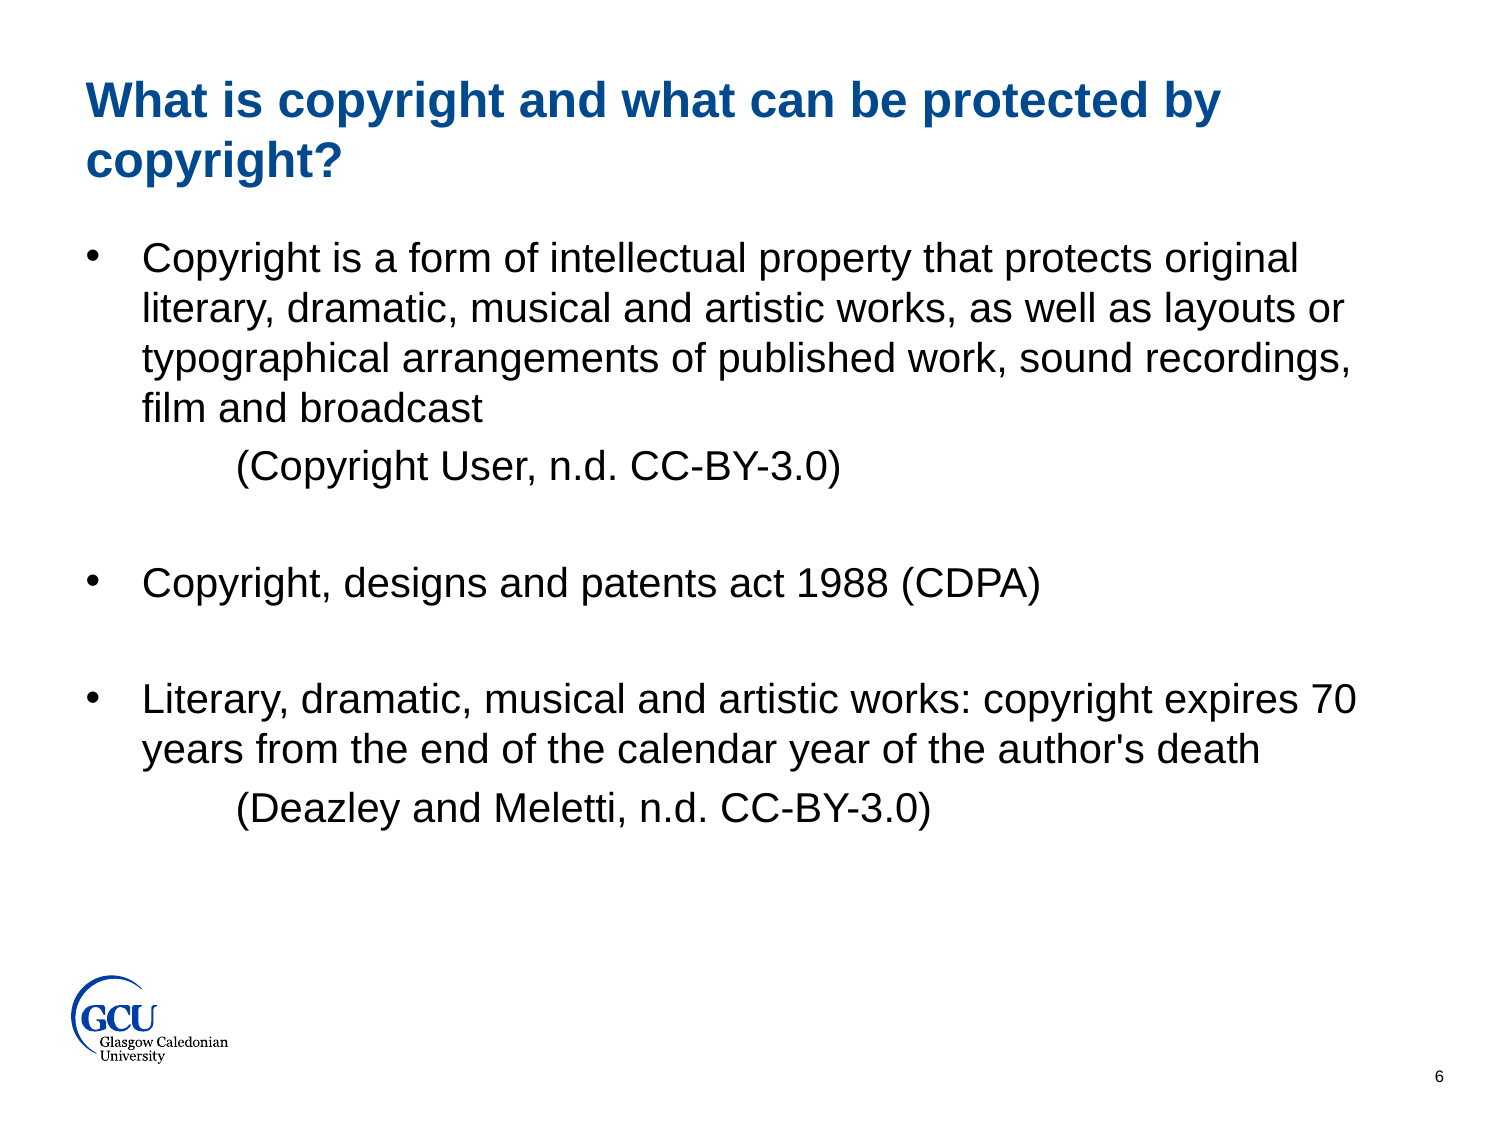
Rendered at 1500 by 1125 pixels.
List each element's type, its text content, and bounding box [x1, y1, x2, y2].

list Copyright is a form of intellectual property that protects original literary, dramatic, musical and artistic works, as well as layouts or typographical arrangements of published work, sound recordings, film and broadcast (Copyright User, n.d. CC-BY-3.0) Copyright, designs and patents act 1988 (CDPA) Literary, dramatic, musical and artistic works: copyright expires 70 years from the end of the calendar year of the author's death (Deazley and Meletti, n.d. CC-BY-3.0) [70, 222, 1430, 962]
list What is copyright and what can be protected by copyright? [70, 60, 1430, 197]
